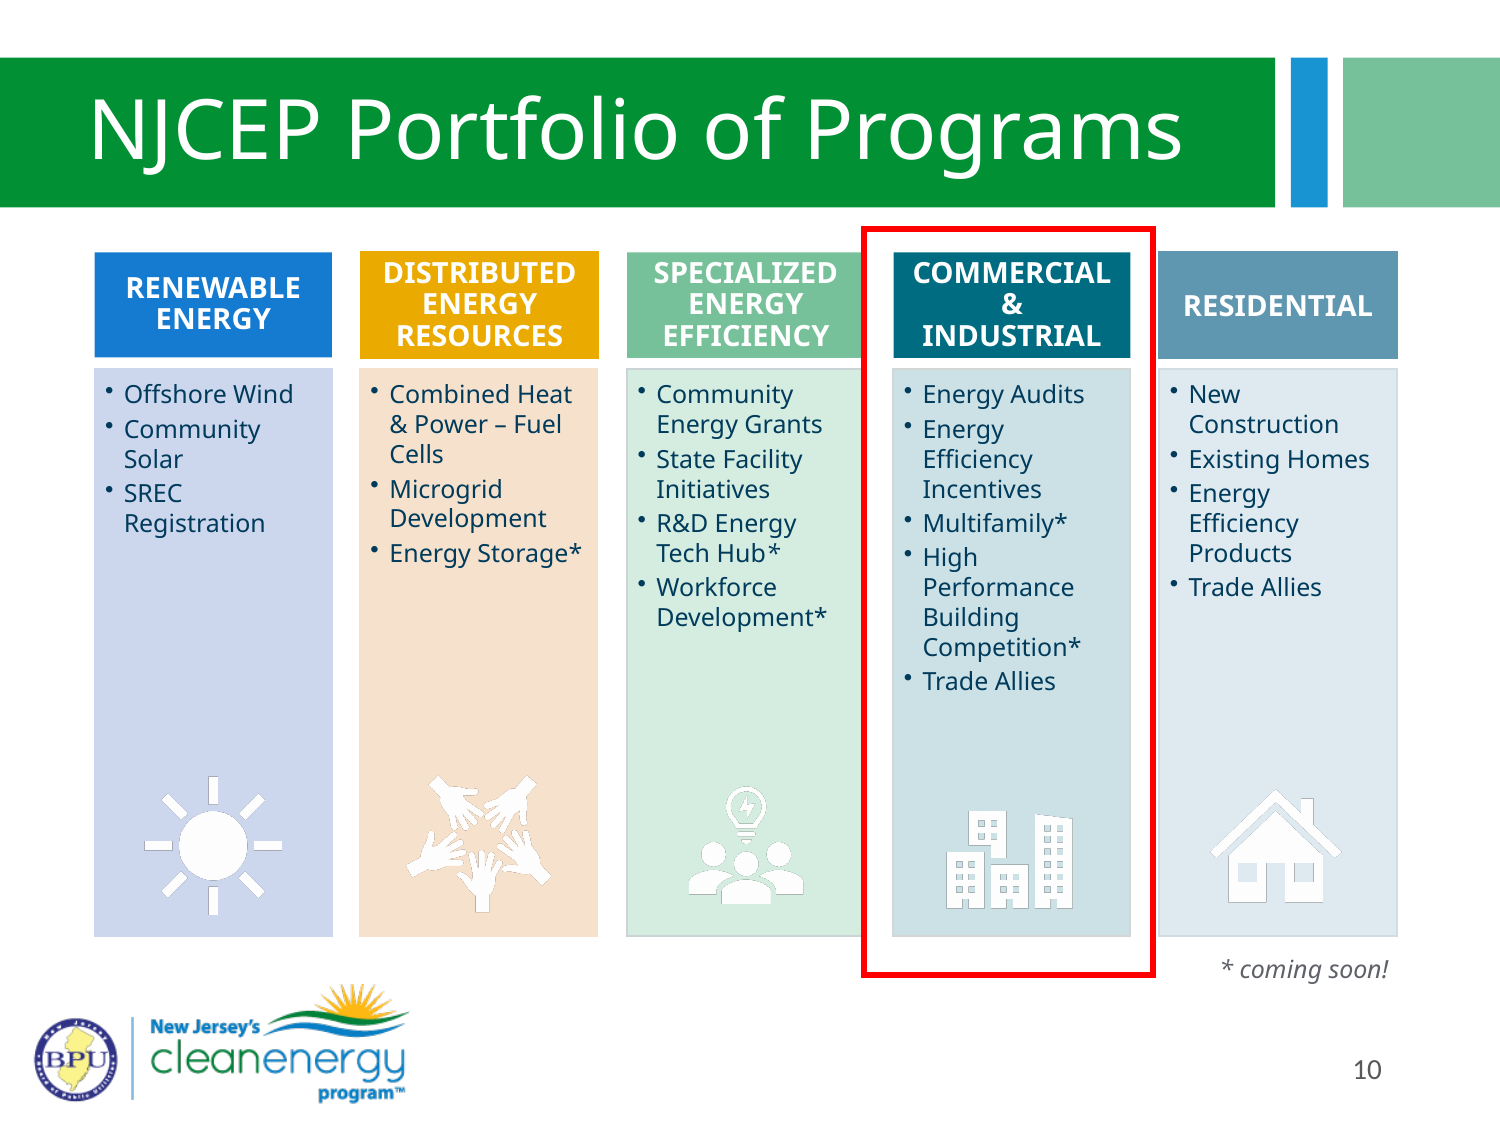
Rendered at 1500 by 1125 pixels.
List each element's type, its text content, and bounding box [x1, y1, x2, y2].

text_box * coming soon! [934, 946, 1404, 991]
title NJCEP Portfolio of Programs [0, 57, 1276, 208]
picture [0, 984, 441, 1125]
text_box [863, 936, 1154, 976]
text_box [94, 252, 1397, 936]
slide_number 10 [1059, 1042, 1397, 1103]
text_box [863, 228, 1154, 252]
